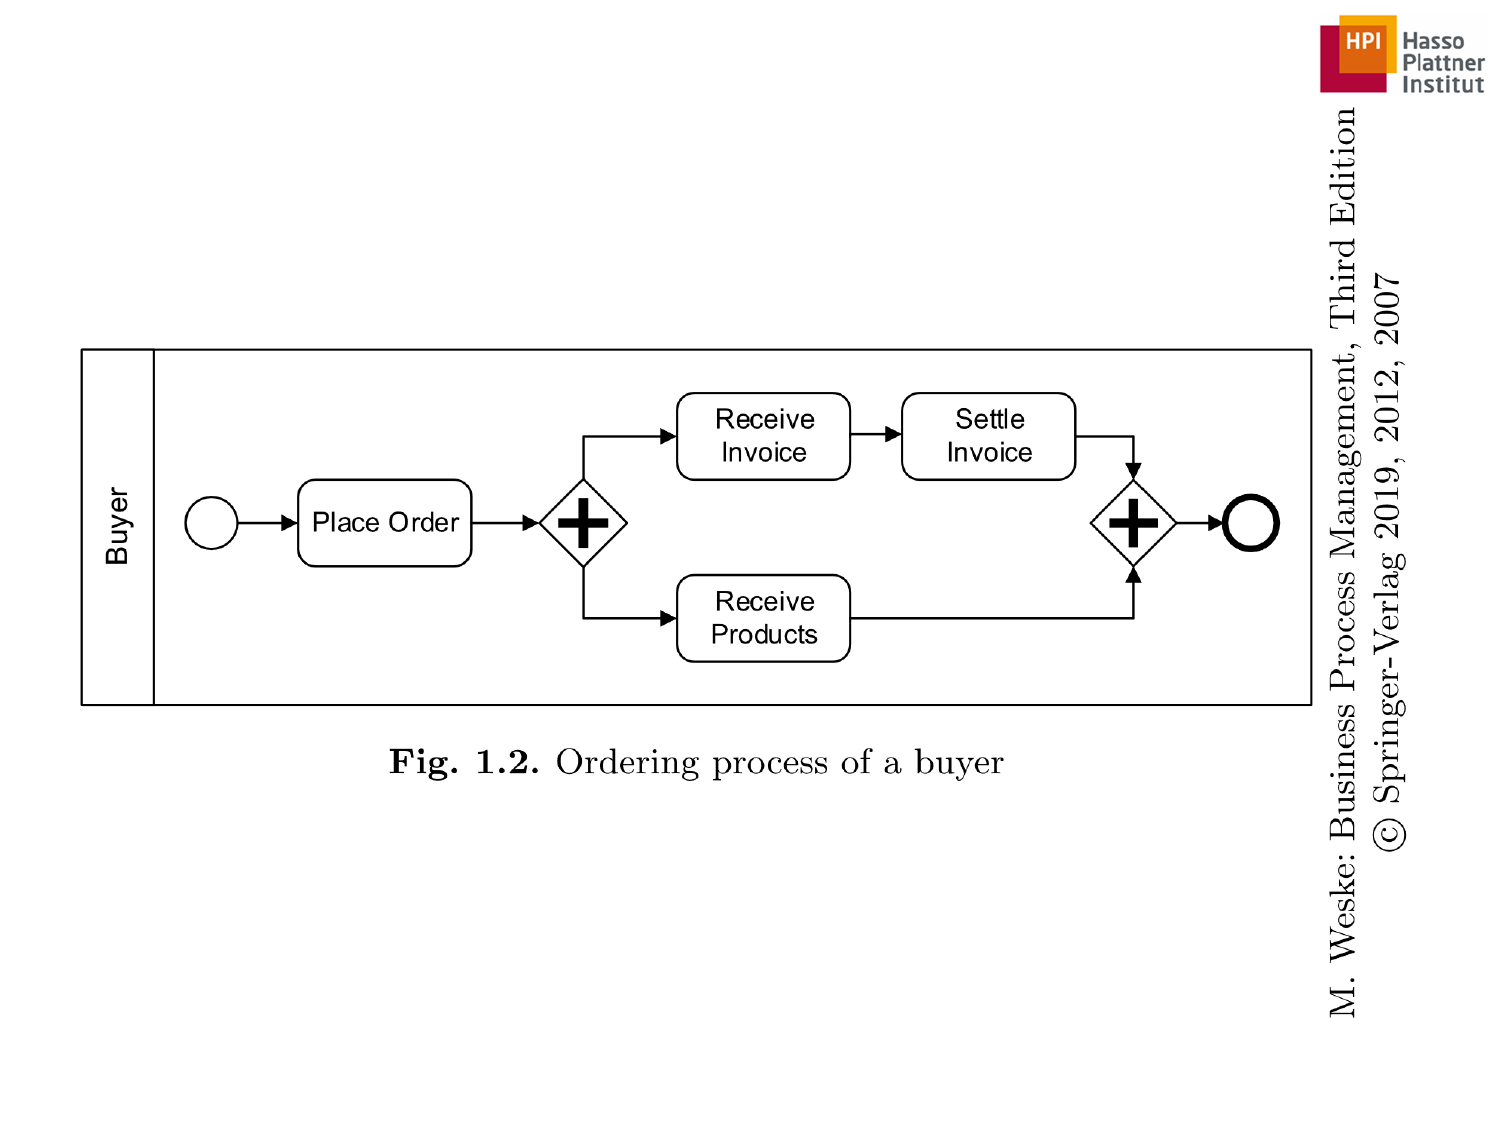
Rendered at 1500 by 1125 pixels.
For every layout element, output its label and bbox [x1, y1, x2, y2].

picture [1318, 12, 1488, 95]
picture [74, 104, 1425, 1021]
